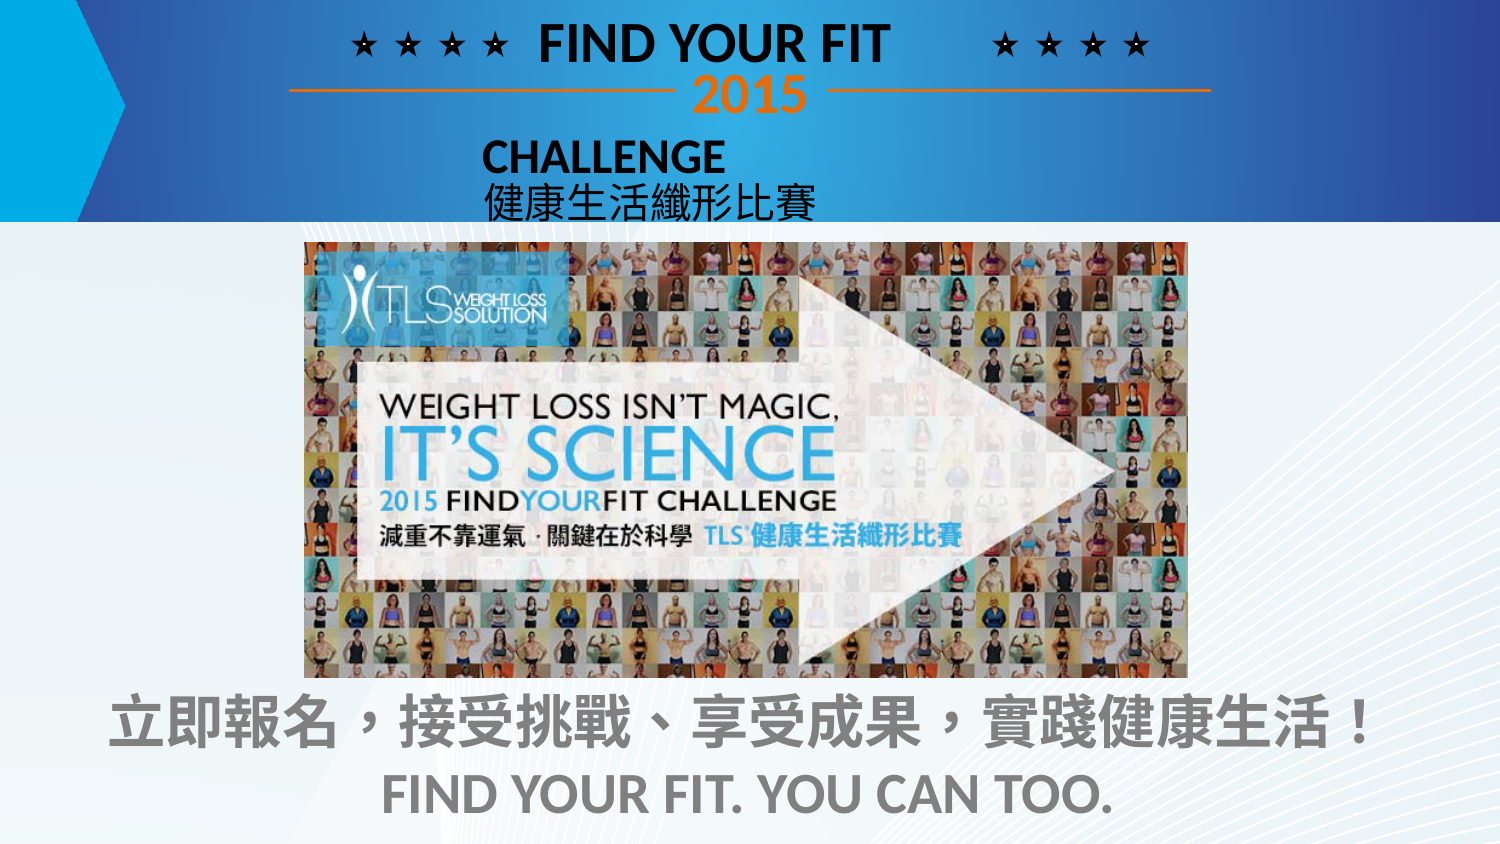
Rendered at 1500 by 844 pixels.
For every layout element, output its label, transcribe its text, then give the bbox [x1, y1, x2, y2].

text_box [187, 0, 1313, 232]
picture [0, 0, 1500, 844]
text_box 立即報名，接受挑戰、享受成果，實踐健康生活！ FIND YOUR FIT. YOU CAN TOO. [71, 677, 1425, 833]
